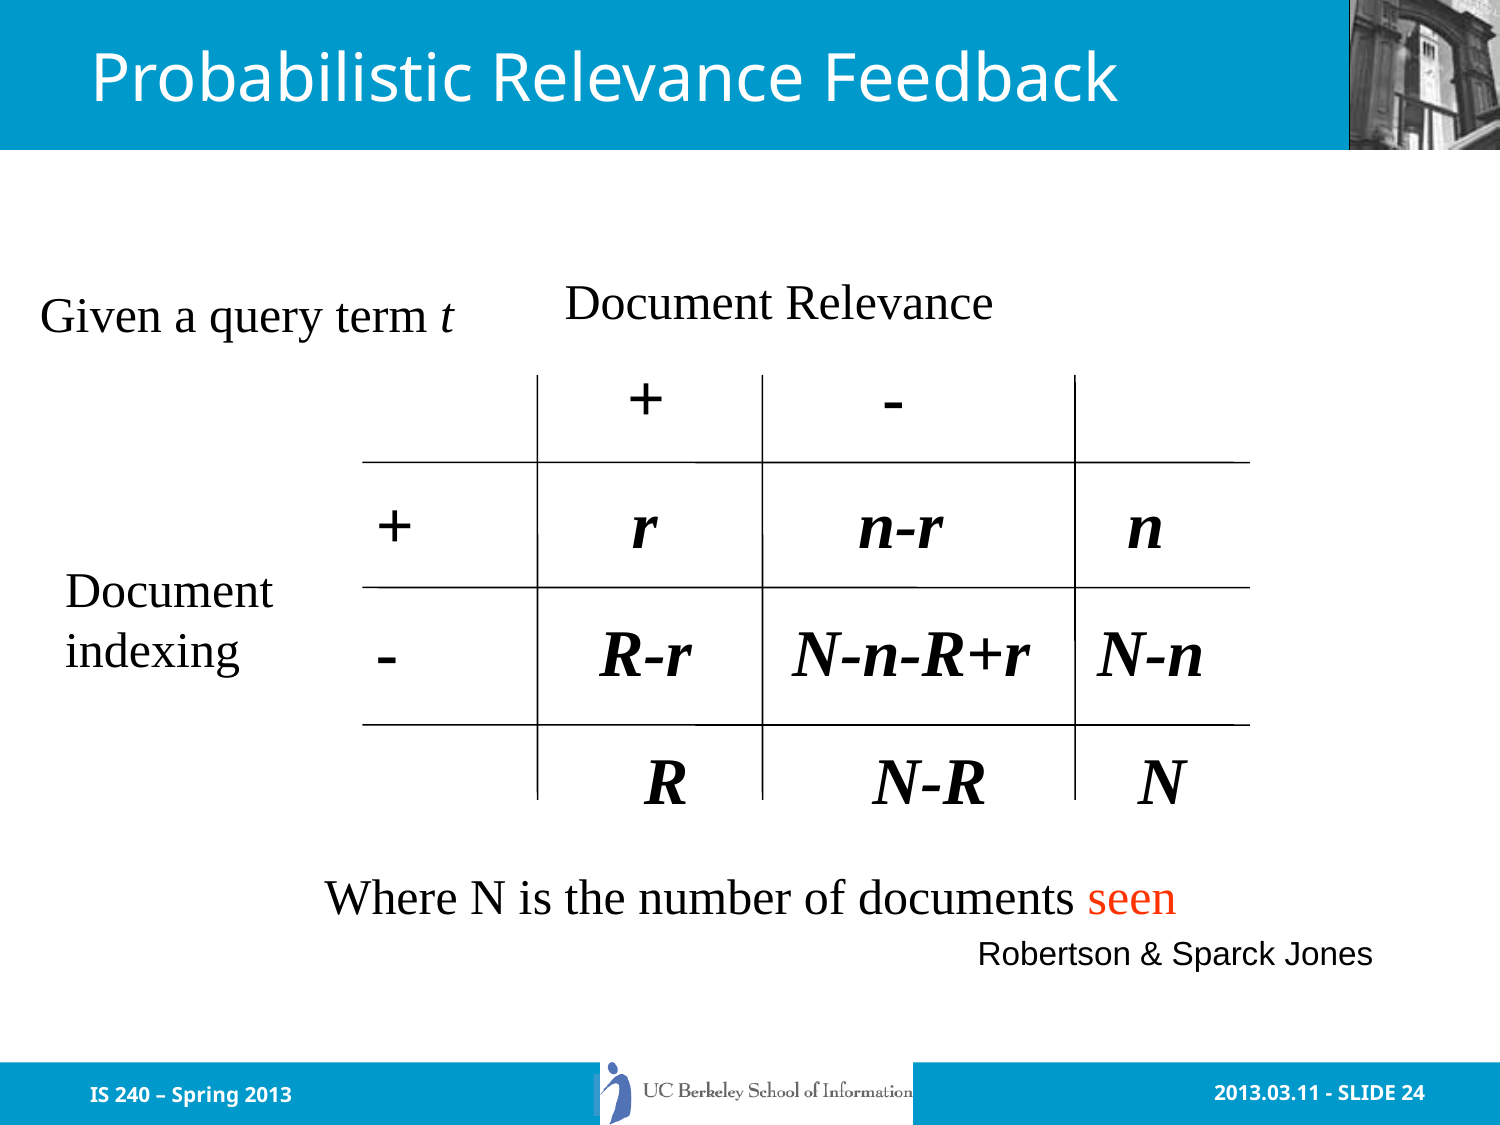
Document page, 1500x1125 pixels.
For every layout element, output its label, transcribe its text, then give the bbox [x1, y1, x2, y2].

picture [1350, 0, 1500, 150]
picture [594, 1062, 912, 1125]
title Probabilistic Relevance Feedback [75, 0, 1350, 150]
slide_number IS 240 – Spring 2013 [75, 1062, 388, 1125]
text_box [24, 262, 1390, 981]
